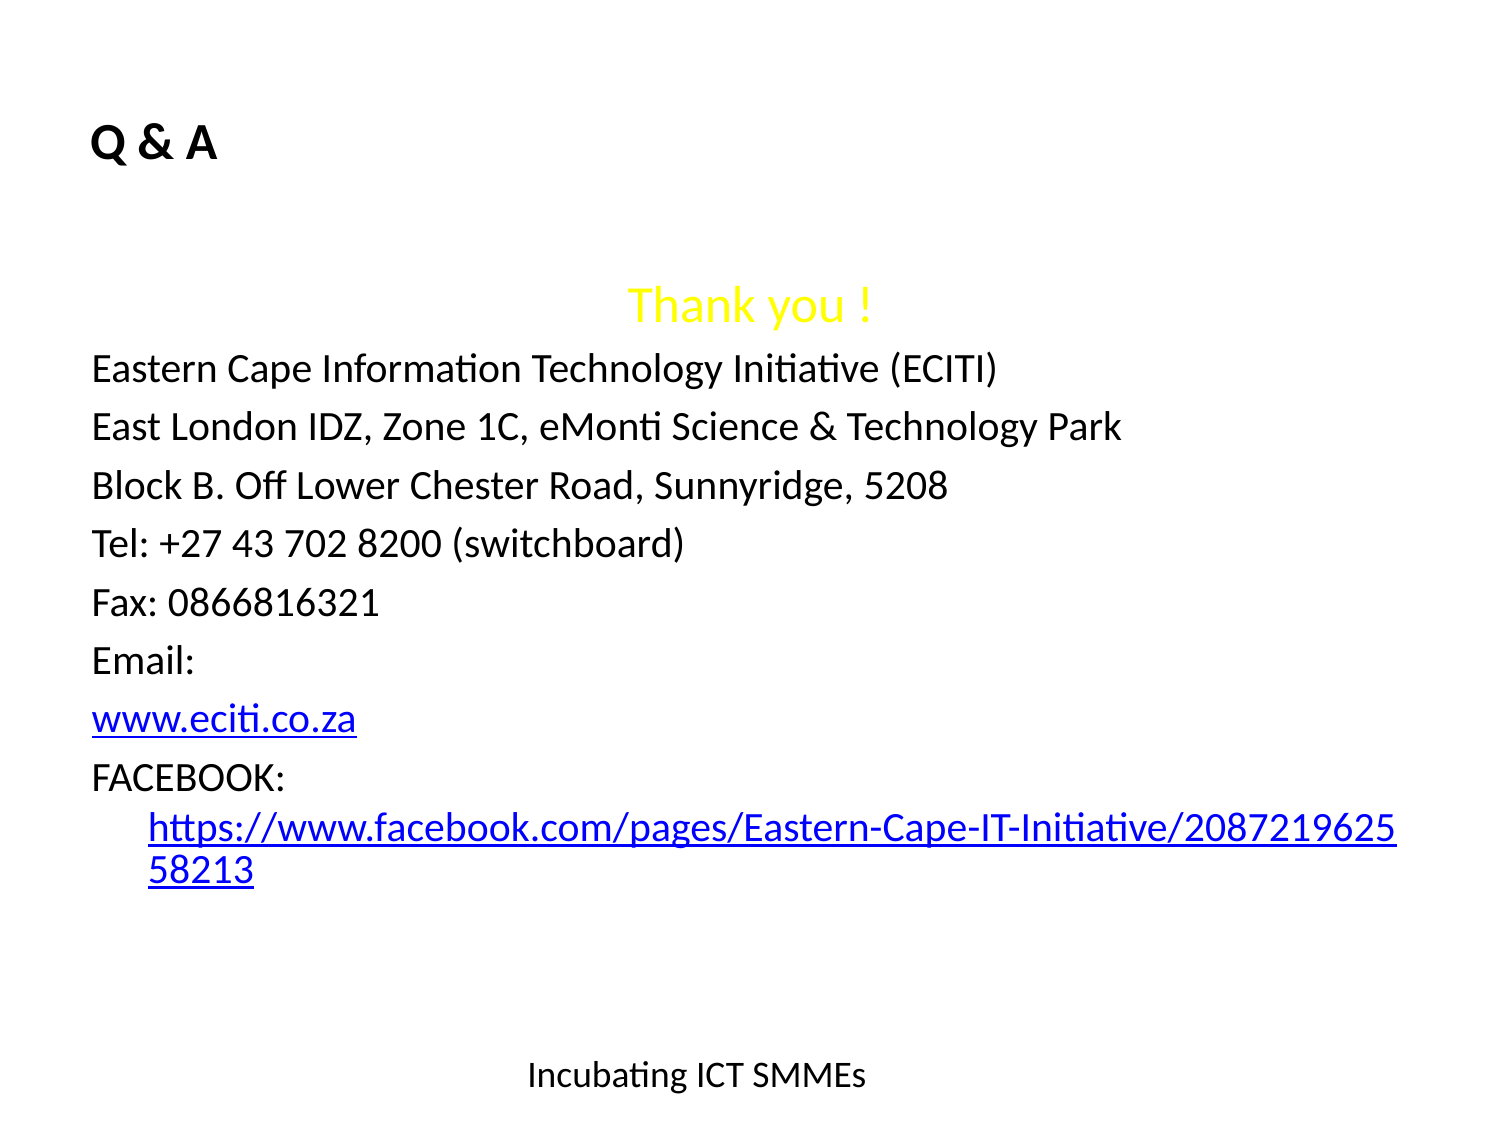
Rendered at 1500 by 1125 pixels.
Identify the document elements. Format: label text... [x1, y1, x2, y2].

footer Incubating ICT SMMEs [512, 1042, 988, 1103]
list Thank you ! Eastern Cape Information Technology Initiative (ECITI) East London IDZ, Zone 1C, eMonti Science & Technology Park Block B. Off Lower Chester Road, Sunnyridge, 5208 Tel: +27 43 702 8200 (switchboard) Fax: 0866816321 Email: www.eciti.co.za FACEBOOK: https://www.facebook.com/pages/Eastern-Cape-IT-Initiative/208721962558213 [76, 262, 1425, 1005]
title Q & A [75, 45, 1425, 233]
